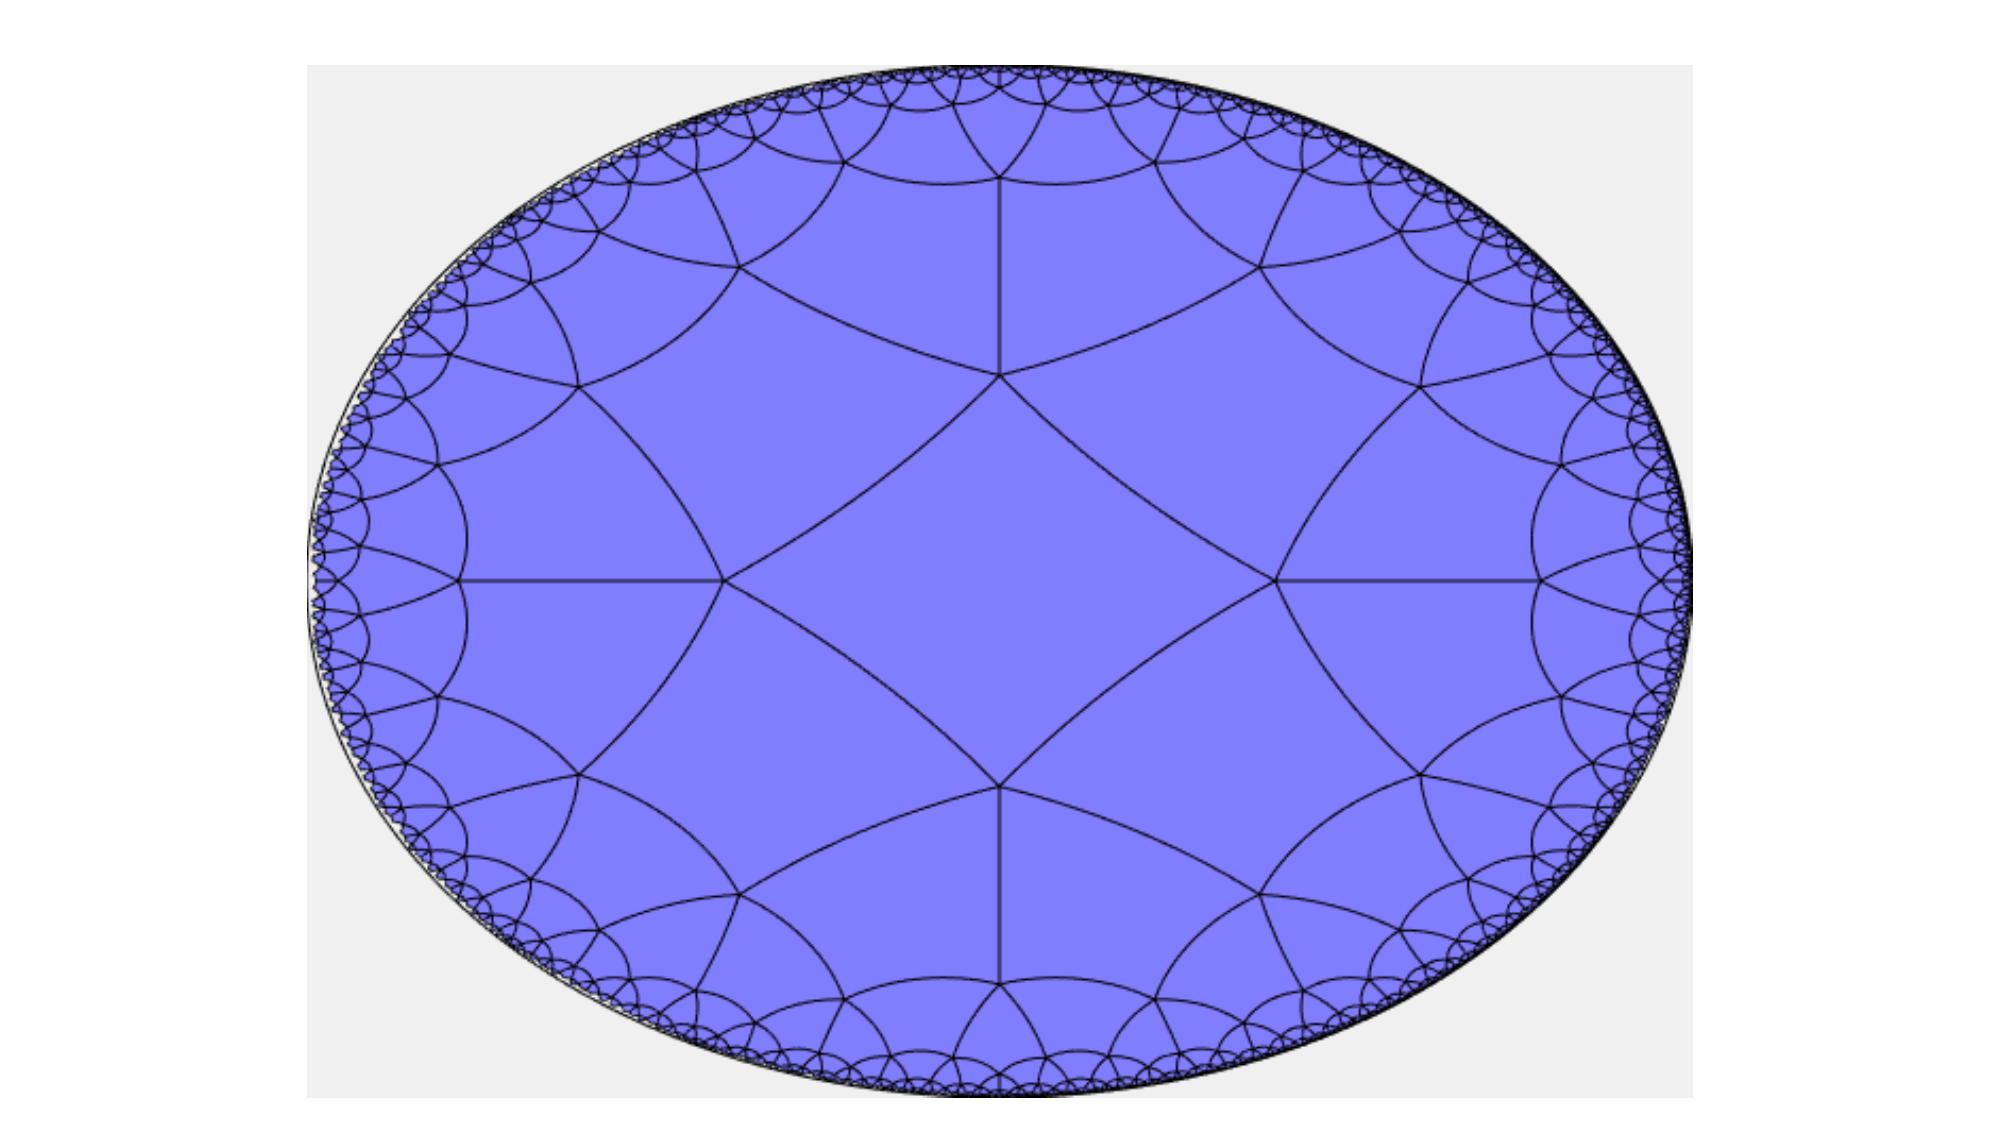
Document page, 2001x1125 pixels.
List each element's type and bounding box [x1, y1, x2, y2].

list [307, 65, 1693, 1098]
